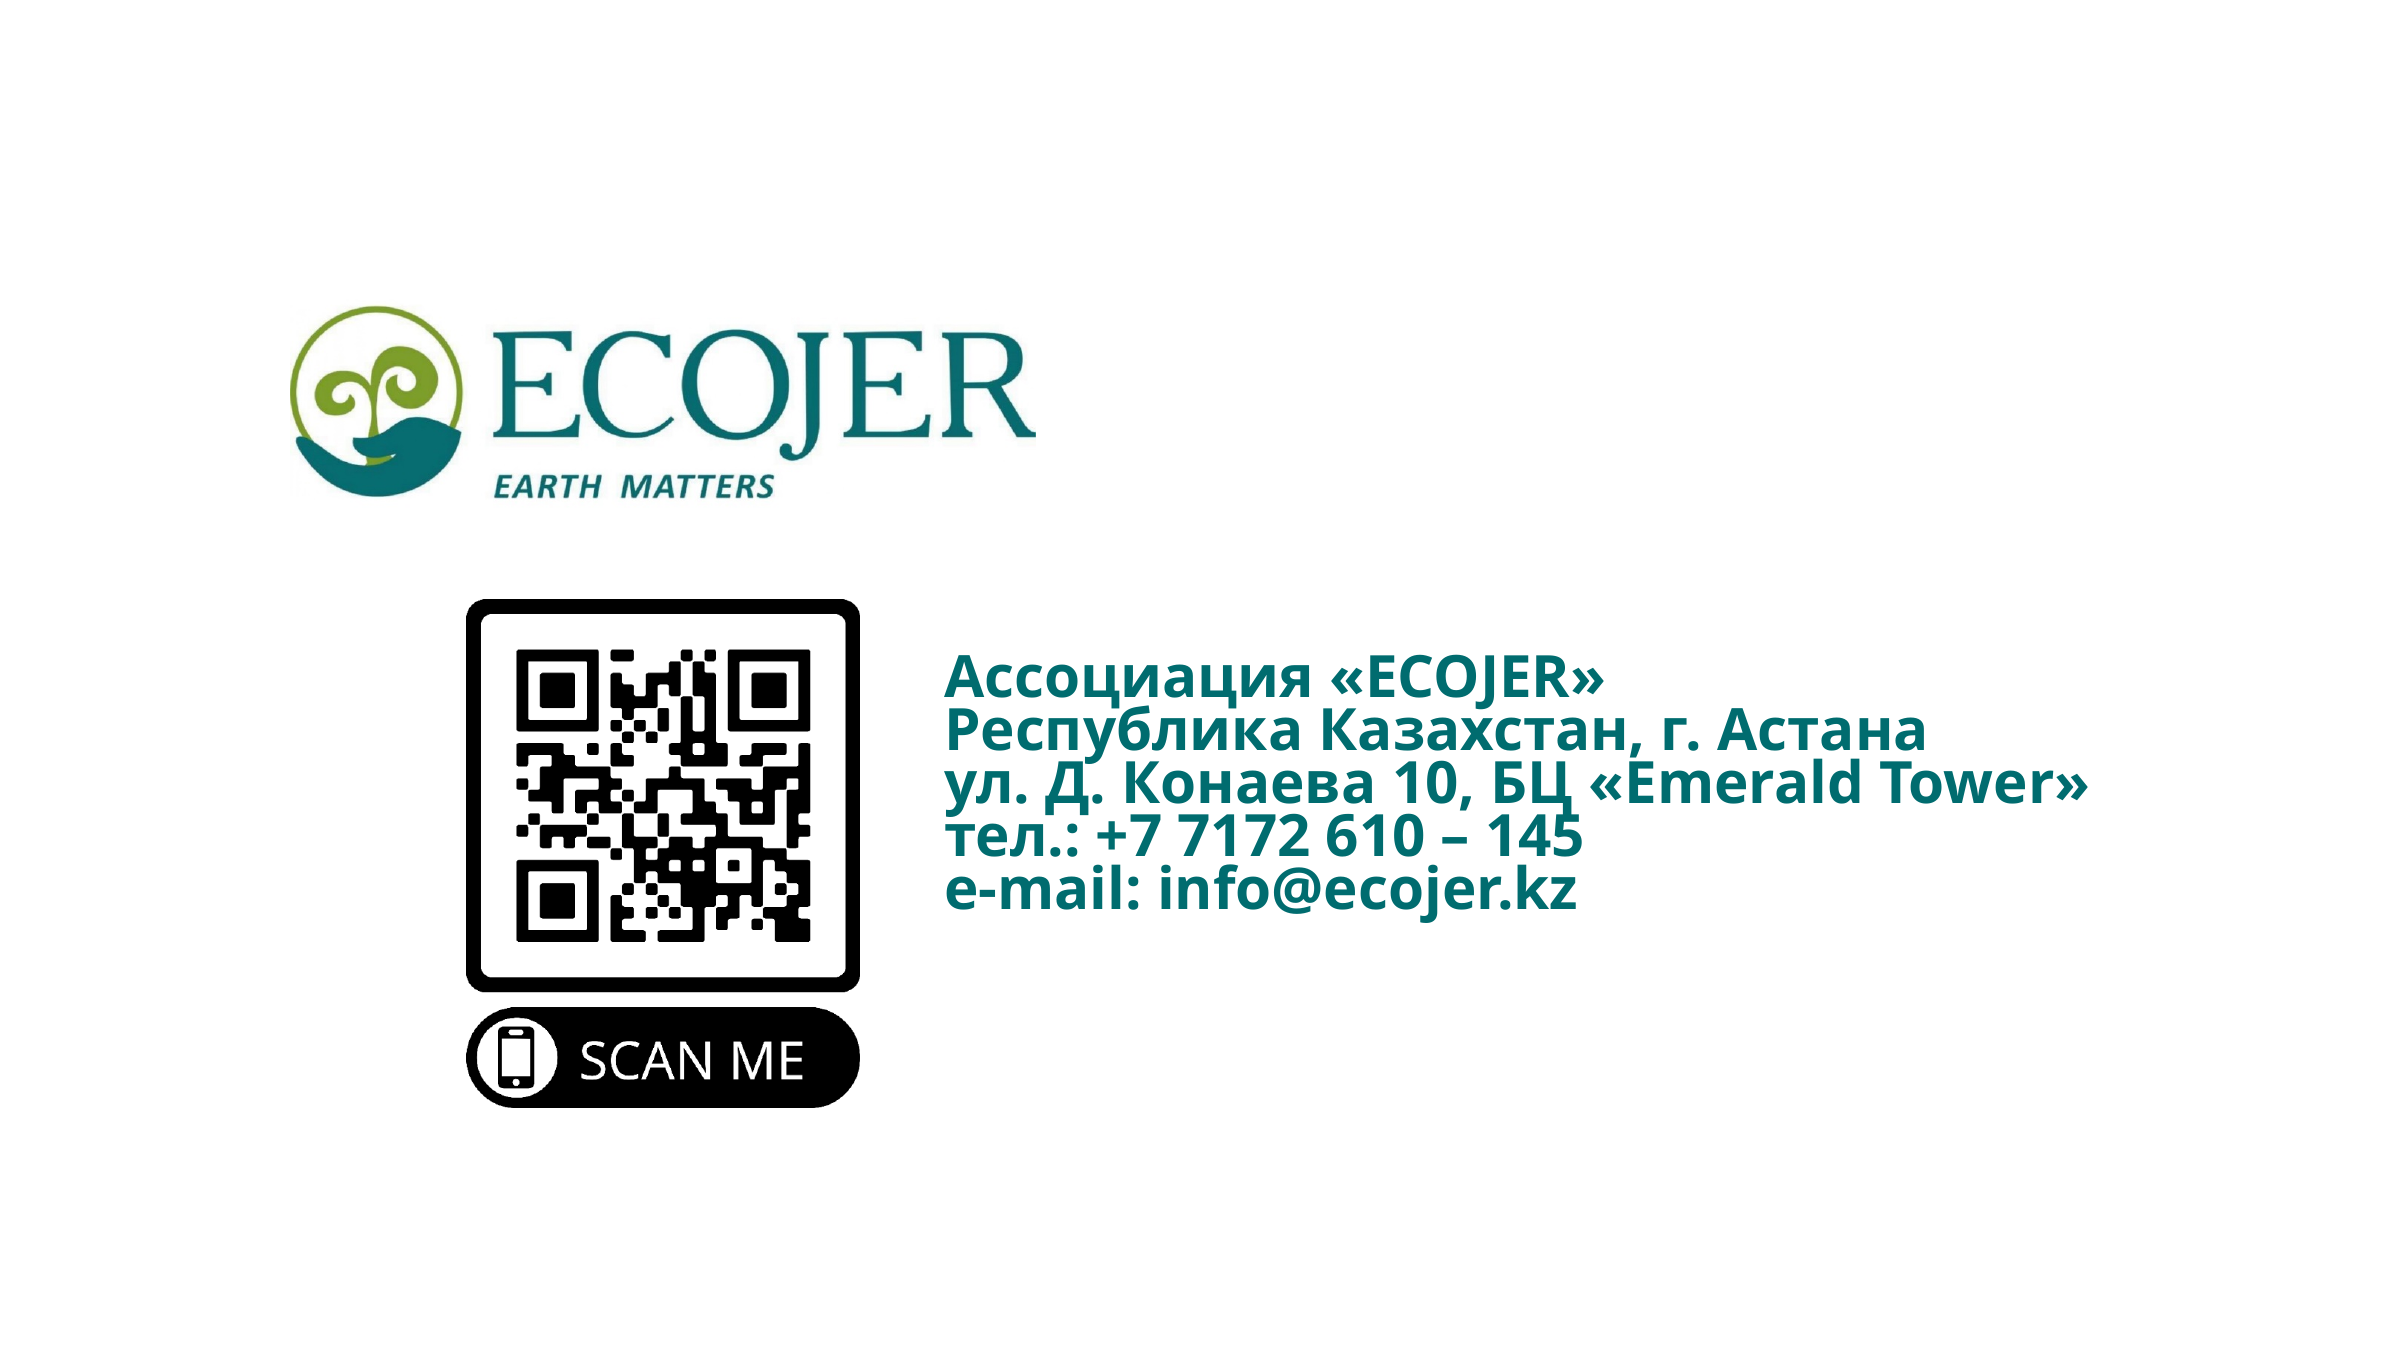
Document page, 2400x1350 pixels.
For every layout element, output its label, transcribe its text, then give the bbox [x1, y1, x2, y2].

picture [290, 138, 1036, 1109]
text_box Ассоциация «ECOJER» Республика Казахстан, г. Астана ул. Д. Конаева 10, БЦ «Emerald Tower» тел.: +7 7172 610 – 145 e-mail: info@ecojer.kz [929, 648, 2325, 929]
